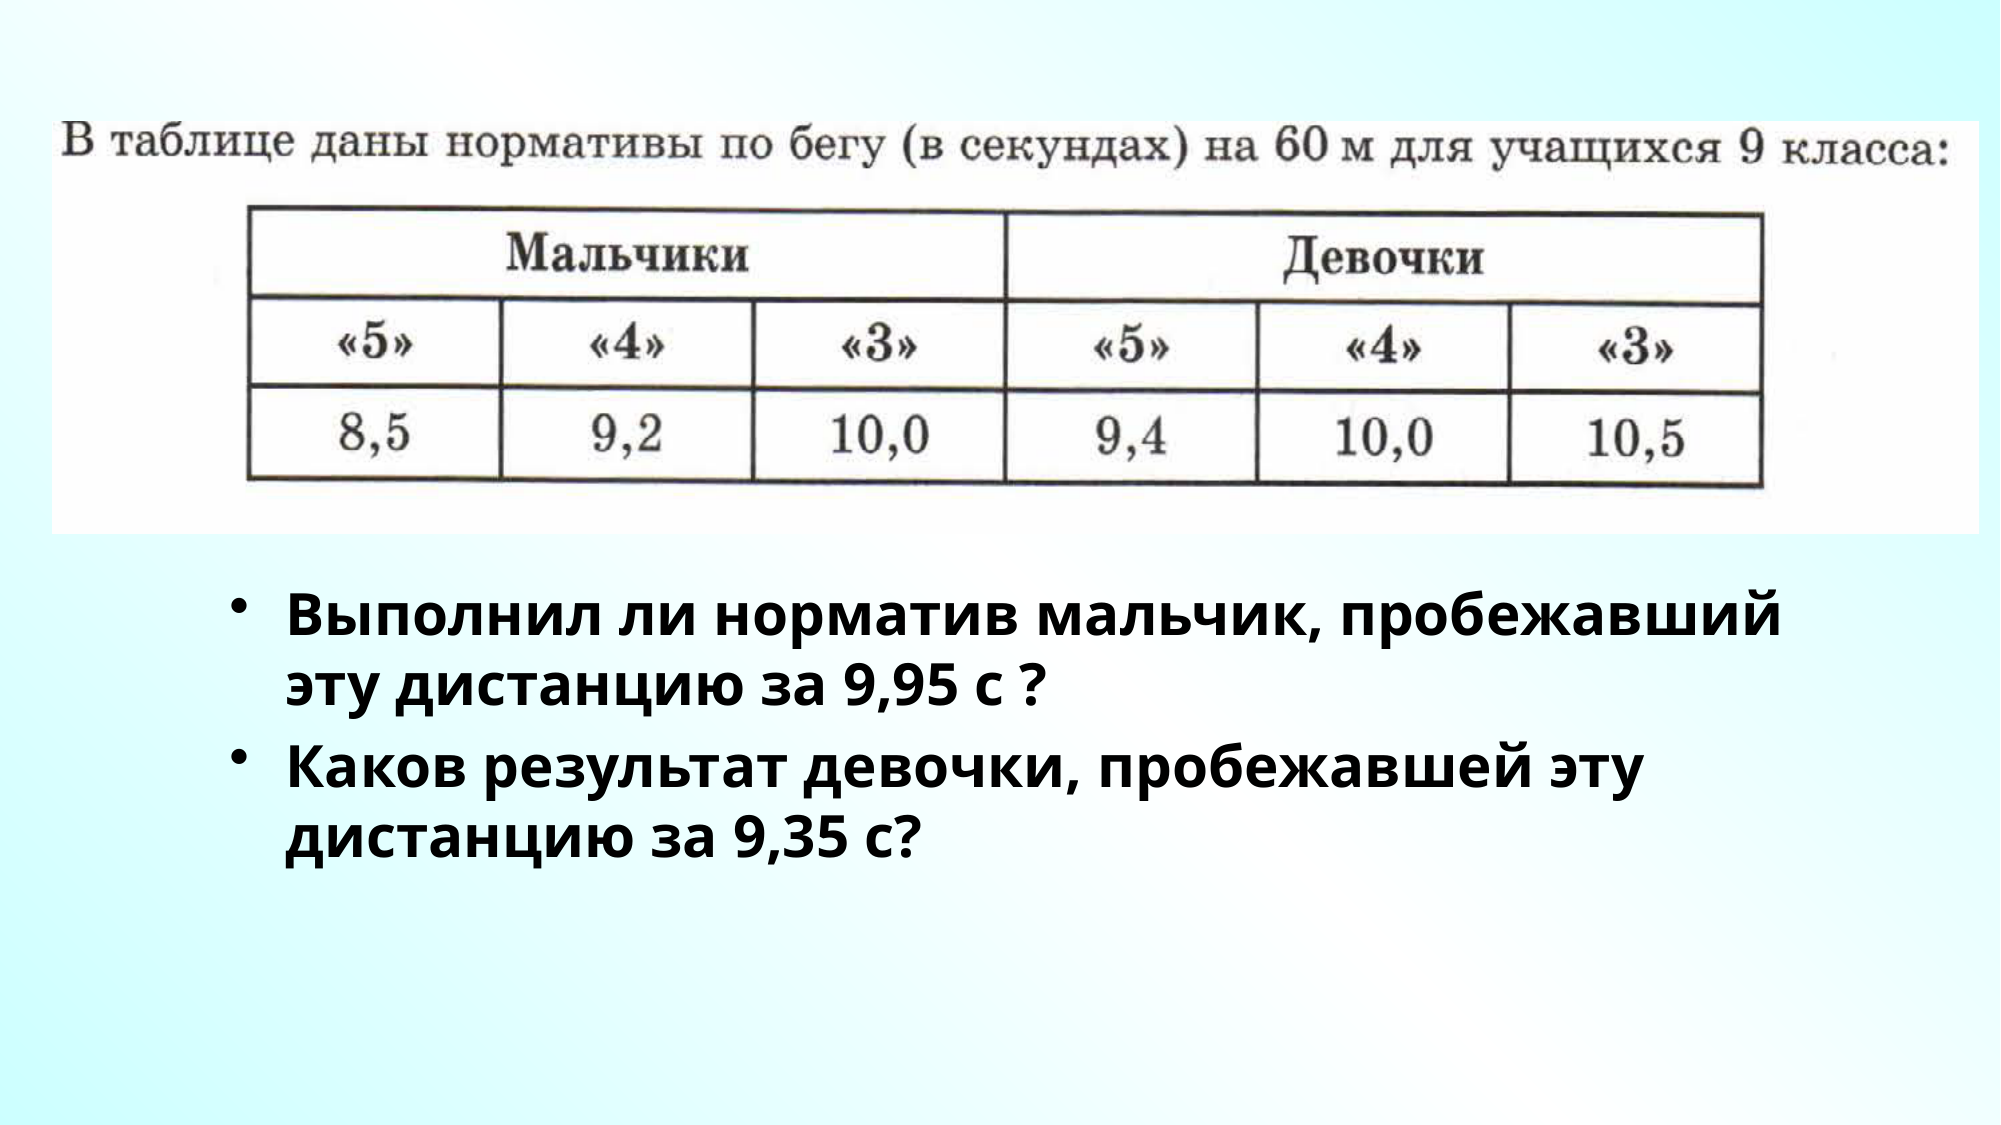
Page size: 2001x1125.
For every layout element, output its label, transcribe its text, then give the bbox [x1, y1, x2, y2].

list Выполнил ли норматив мальчик, пробежавший эту дистанцию за 9,95 с ? Каков результат девочки, пробежавшей эту дистанцию за 9,35 с? [214, 570, 1900, 1125]
picture [52, 121, 1980, 534]
